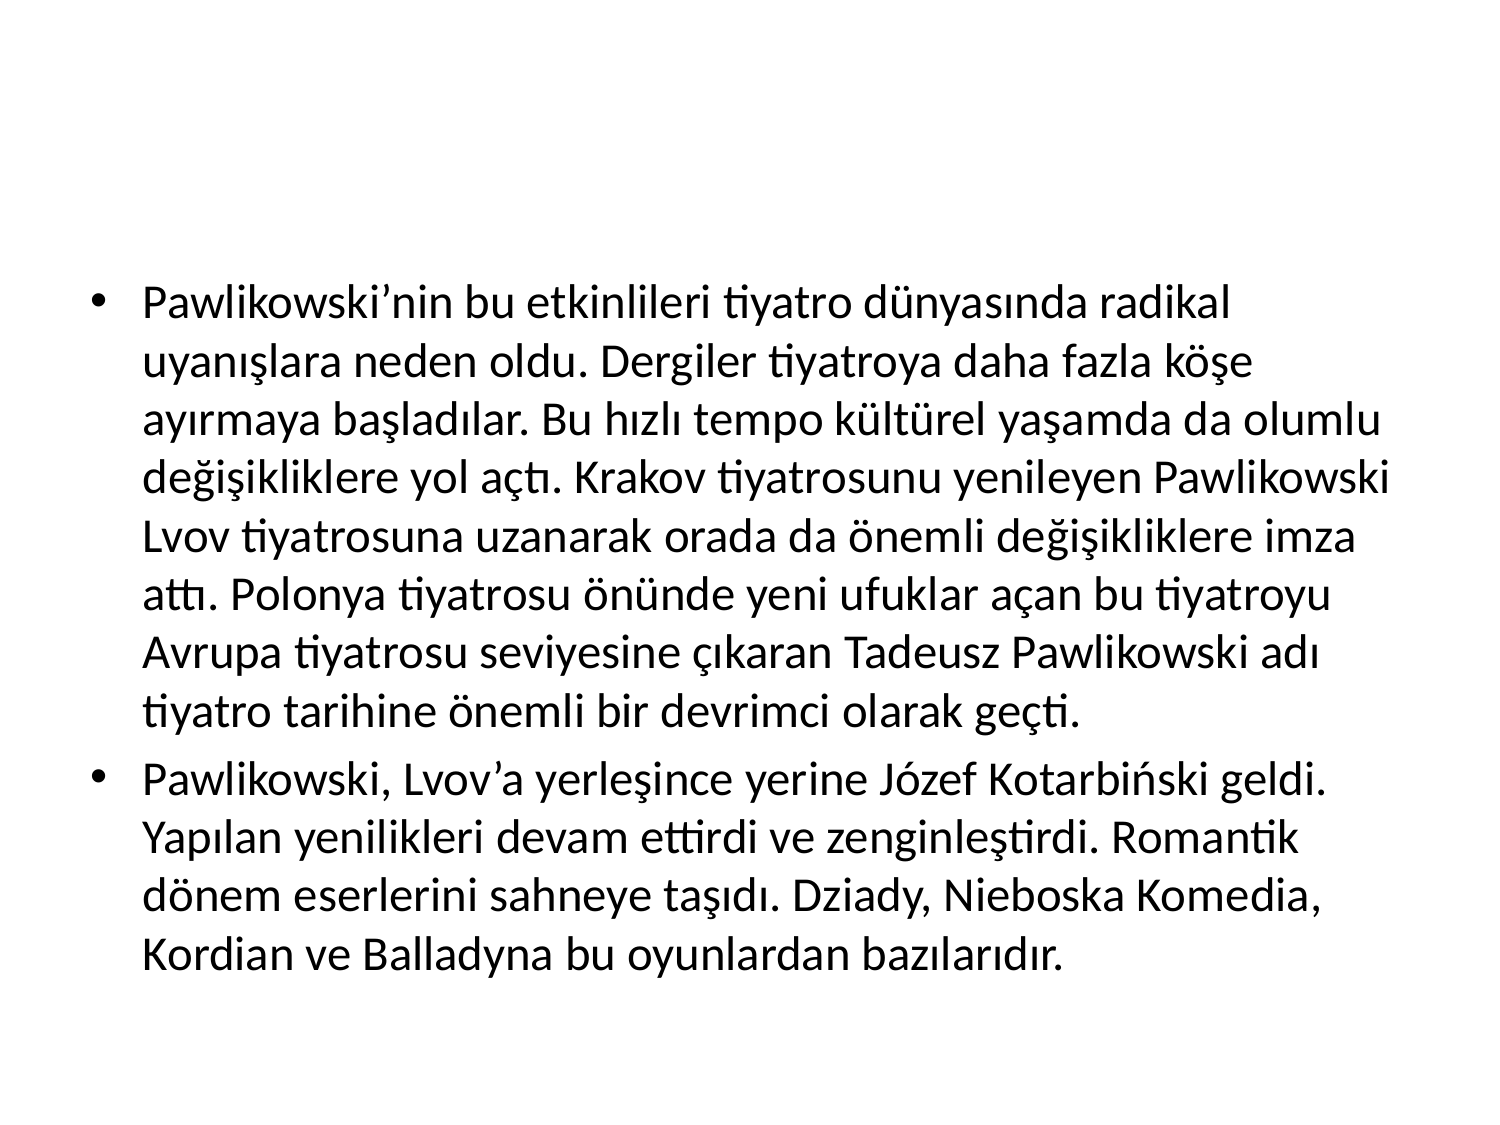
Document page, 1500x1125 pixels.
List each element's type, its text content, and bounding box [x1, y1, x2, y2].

list Pawlikowski’nin bu etkinlileri tiyatro dünyasında radikal uyanışlara neden oldu. Dergiler tiyatroya daha fazla köşe ayırmaya başladılar. Bu hızlı tempo kültürel yaşamda da olumlu değişikliklere yol açtı. Krakov tiyatrosunu yenileyen Pawlikowski Lvov tiyatrosuna uzanarak orada da önemli değişikliklere imza attı. Polonya tiyatrosu önünde yeni ufuklar açan bu tiyatroyu Avrupa tiyatrosu seviyesine çıkaran Tadeusz Pawlikowski adı tiyatro tarihine önemli bir devrimci olarak geçti. Pawlikowski, Lvov’a yerleşince yerine Józef Kotarbiński geldi. Yapılan yenilikleri devam ettirdi ve zenginleştirdi. Romantik dönem eserlerini sahneye taşıdı. Dziady, Nieboska Komedia, Kordian ve Balladyna bu oyunlardan bazılarıdır. [75, 262, 1425, 1005]
